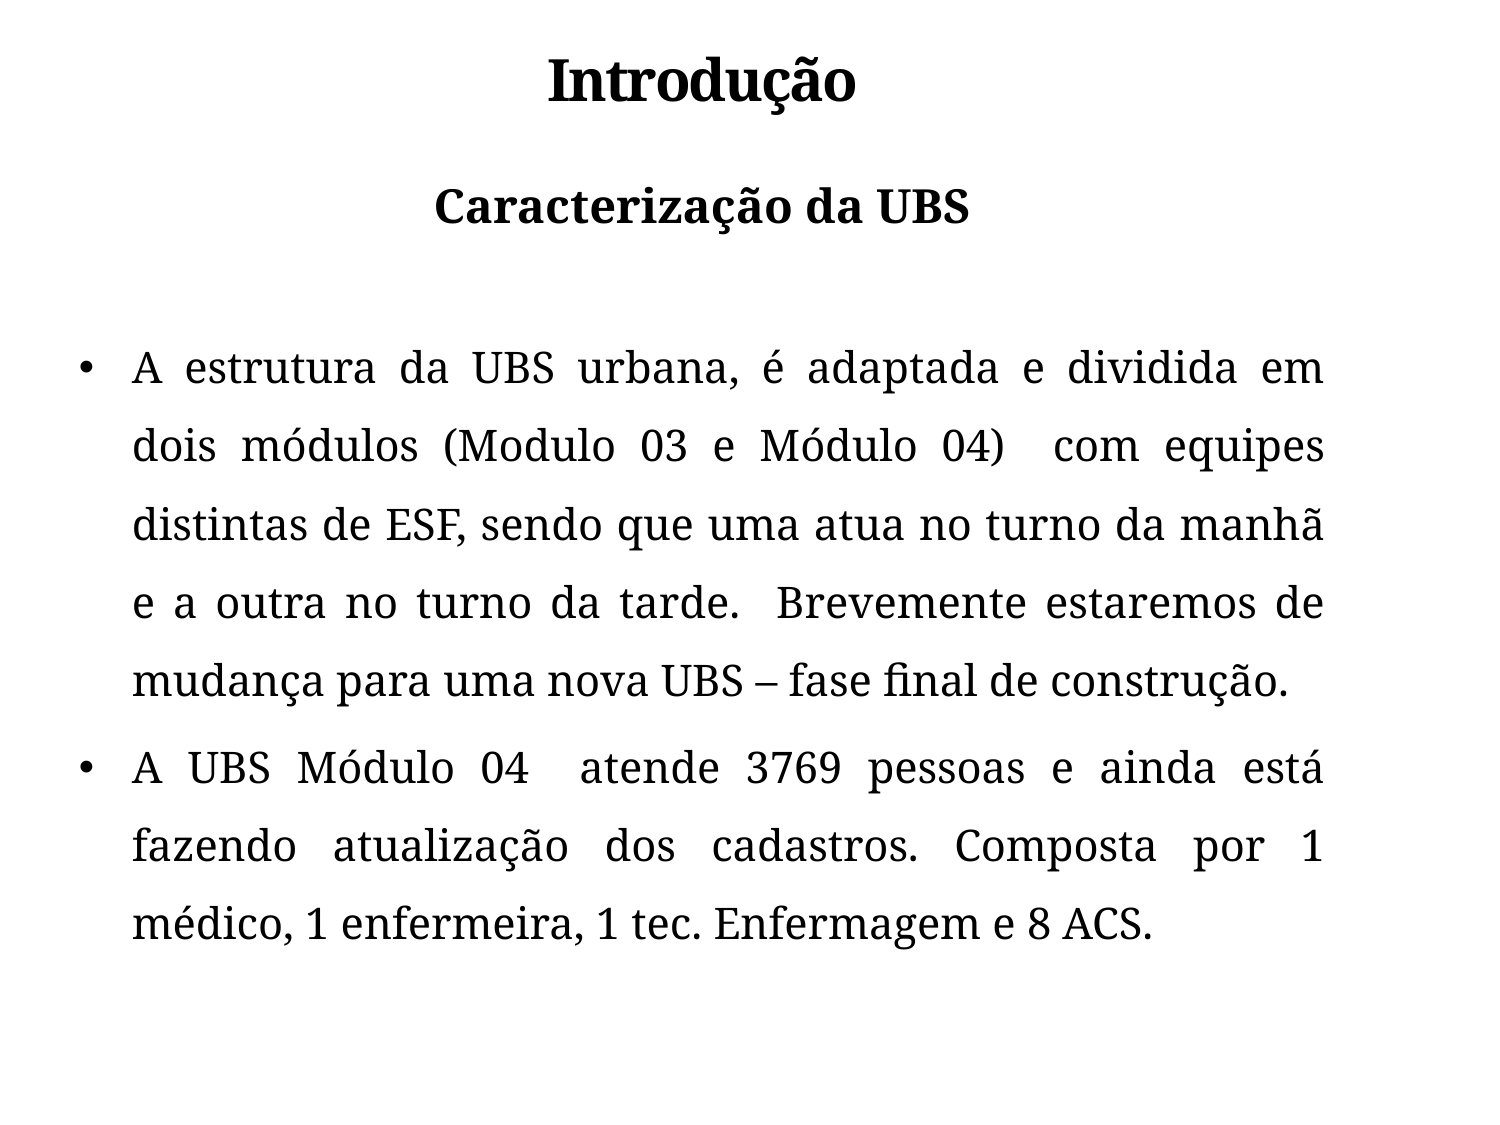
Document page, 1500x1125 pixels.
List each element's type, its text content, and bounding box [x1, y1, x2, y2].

text_box Introdução [490, 2, 916, 155]
list Caracterização da UBS A estrutura da UBS urbana, é adaptada e dividida em dois módulos (Modulo 03 e Módulo 04) com equipes distintas de ESF, sendo que uma atua no turno da manhã e a outra no turno da tarde. Brevemente estaremos de mudança para uma nova UBS – fase final de construção. A UBS Módulo 04 atende 3769 pessoas e ainda está fazendo atualização dos cadastros. Composta por 1 médico, 1 enfermeira, 1 tec. Enfermagem e 8 ACS. [64, 140, 1342, 972]
